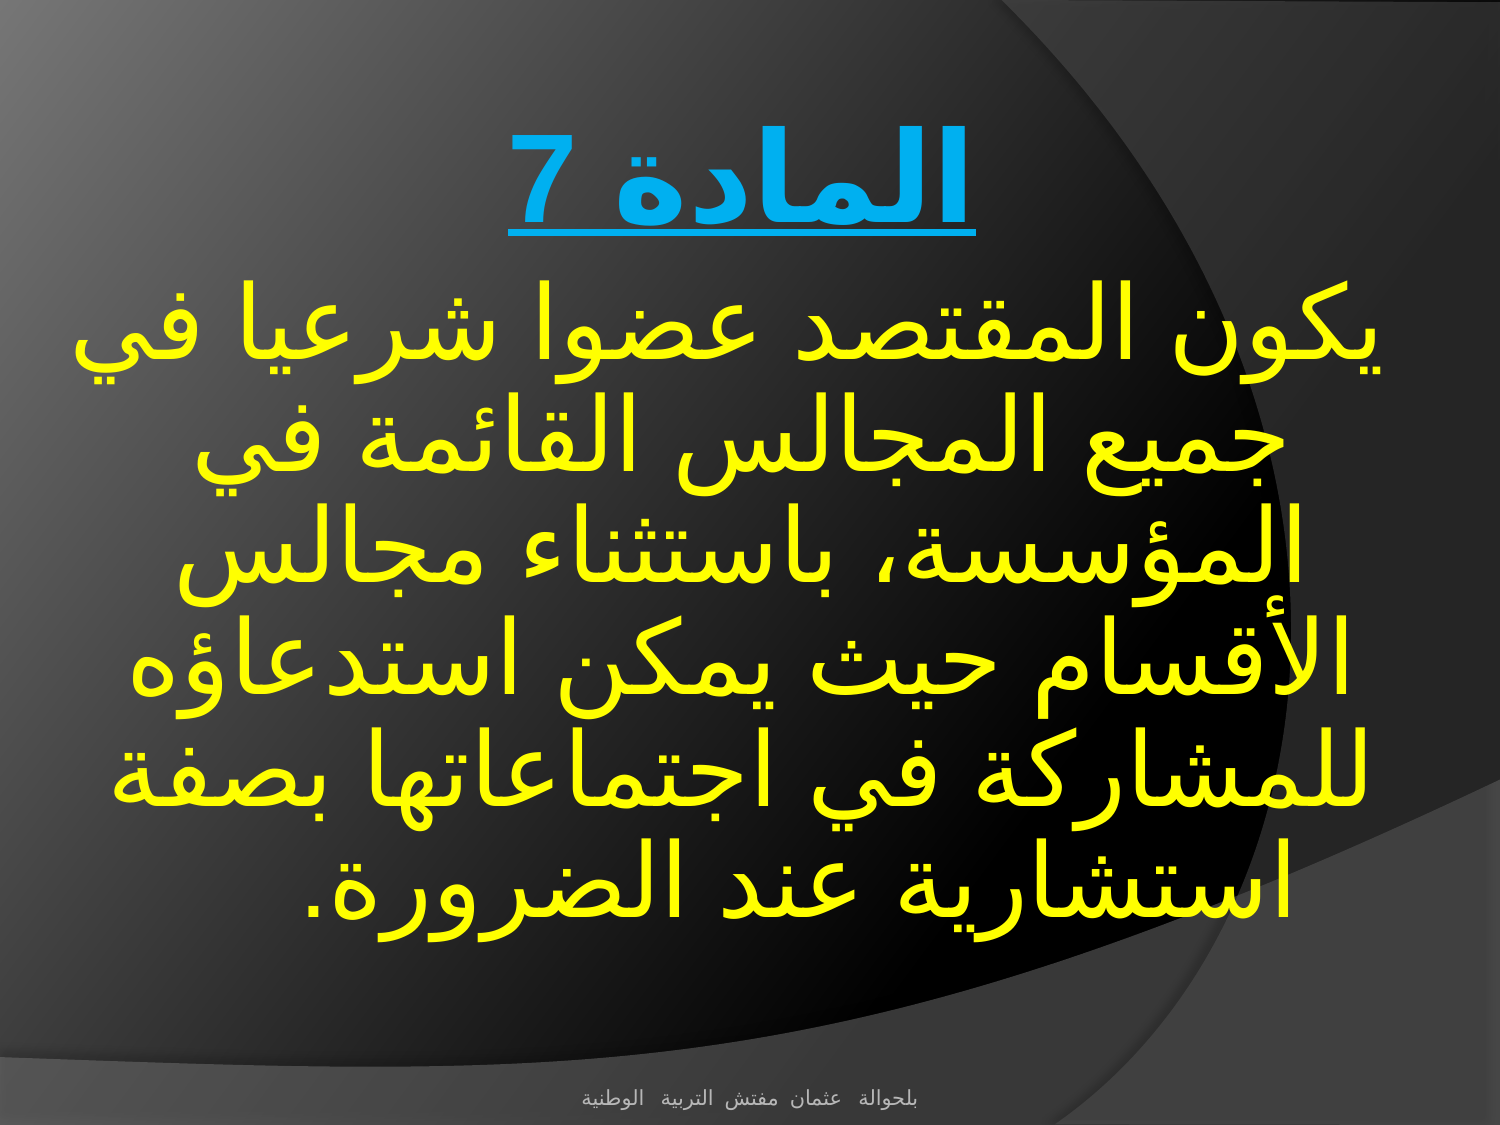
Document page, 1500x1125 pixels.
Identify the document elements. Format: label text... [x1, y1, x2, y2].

text_box المادة 7 يكون المقتصد عضوا شرعيا في جميع المجالس القائمة في المؤسسة، باستثناء مجالس الأقسام حيث يمكن استدعاؤه للمشاركة في اجتماعاتها بصفة استشارية عند الضرورة. [23, 105, 1454, 1009]
footer بلحوالة عثمان مفتش التربية الوطنية [512, 1053, 988, 1114]
